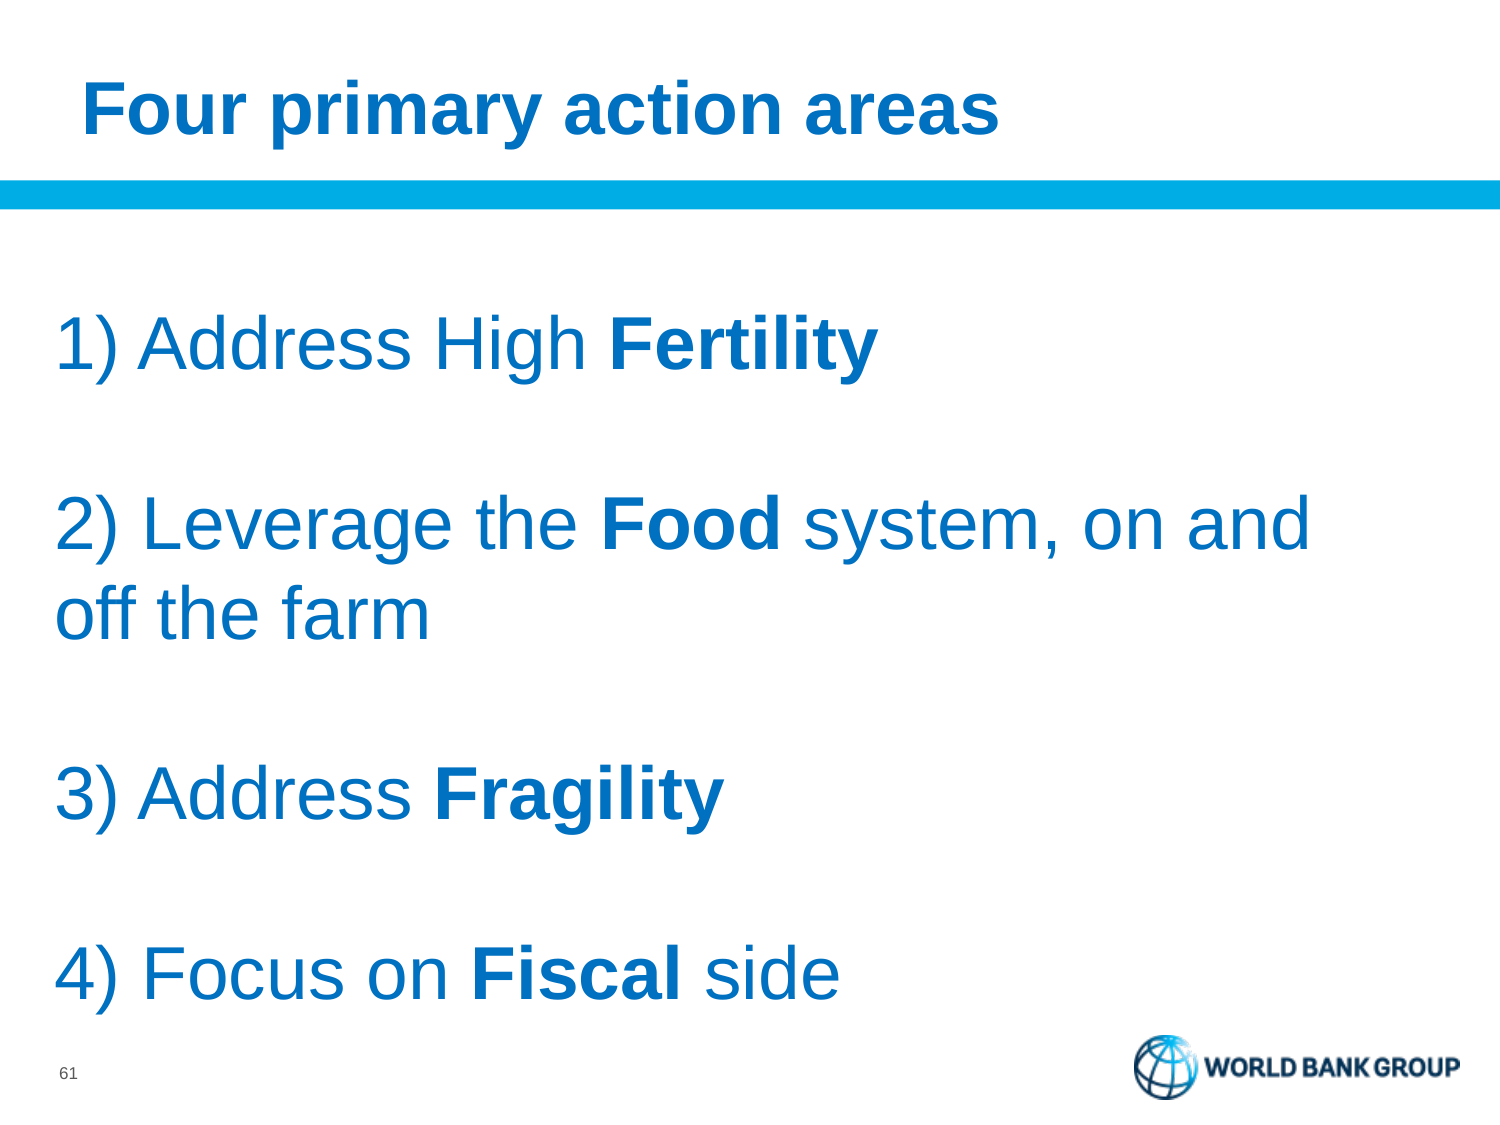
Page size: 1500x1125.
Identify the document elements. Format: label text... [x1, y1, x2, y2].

text_box 1) Address High Fertility 2) Leverage the Food system, on and off the farm 3) Address Fragility 4) Focus on Fiscal side [39, 287, 1410, 1113]
picture [1410, 1035, 1460, 1100]
title Four primary action areas [81, 11, 1410, 150]
